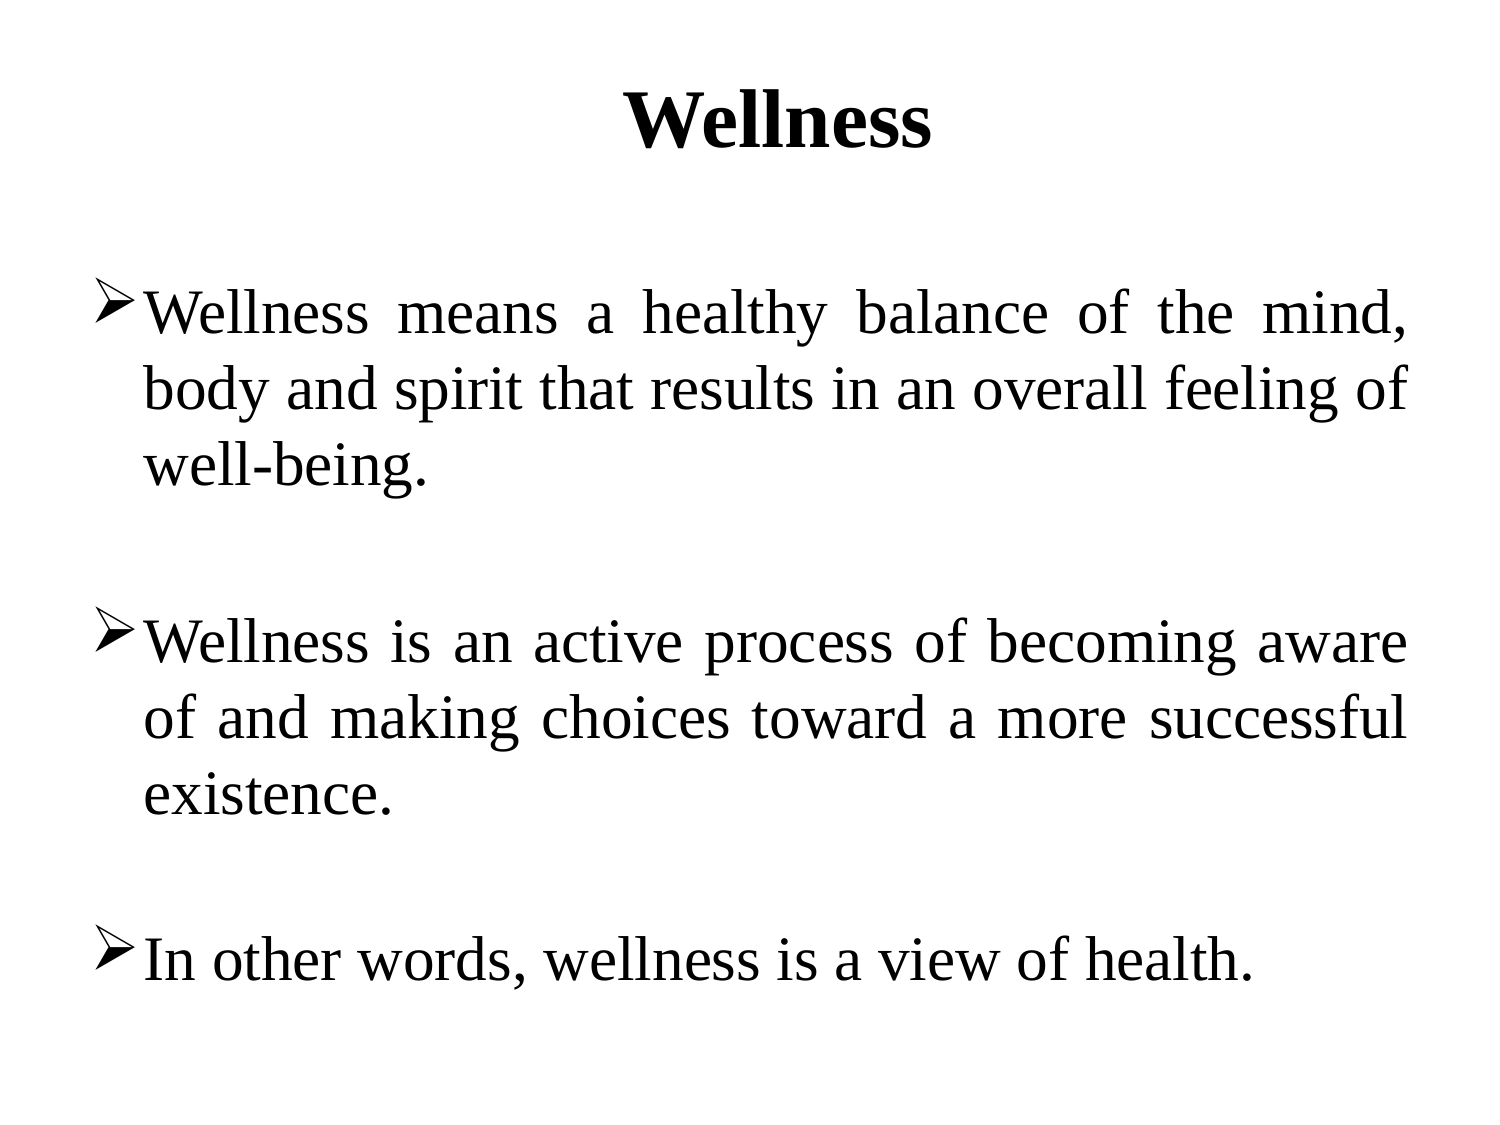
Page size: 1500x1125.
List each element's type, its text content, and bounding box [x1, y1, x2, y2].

title Wellness [75, 45, 1425, 233]
list Wellness means a healthy balance of the mind, body and spirit that results in an overall feeling of well-being. Wellness is an active process of becoming aware of and making choices toward a more successful existence. In other words, wellness is a view of health. [75, 262, 1425, 1005]
